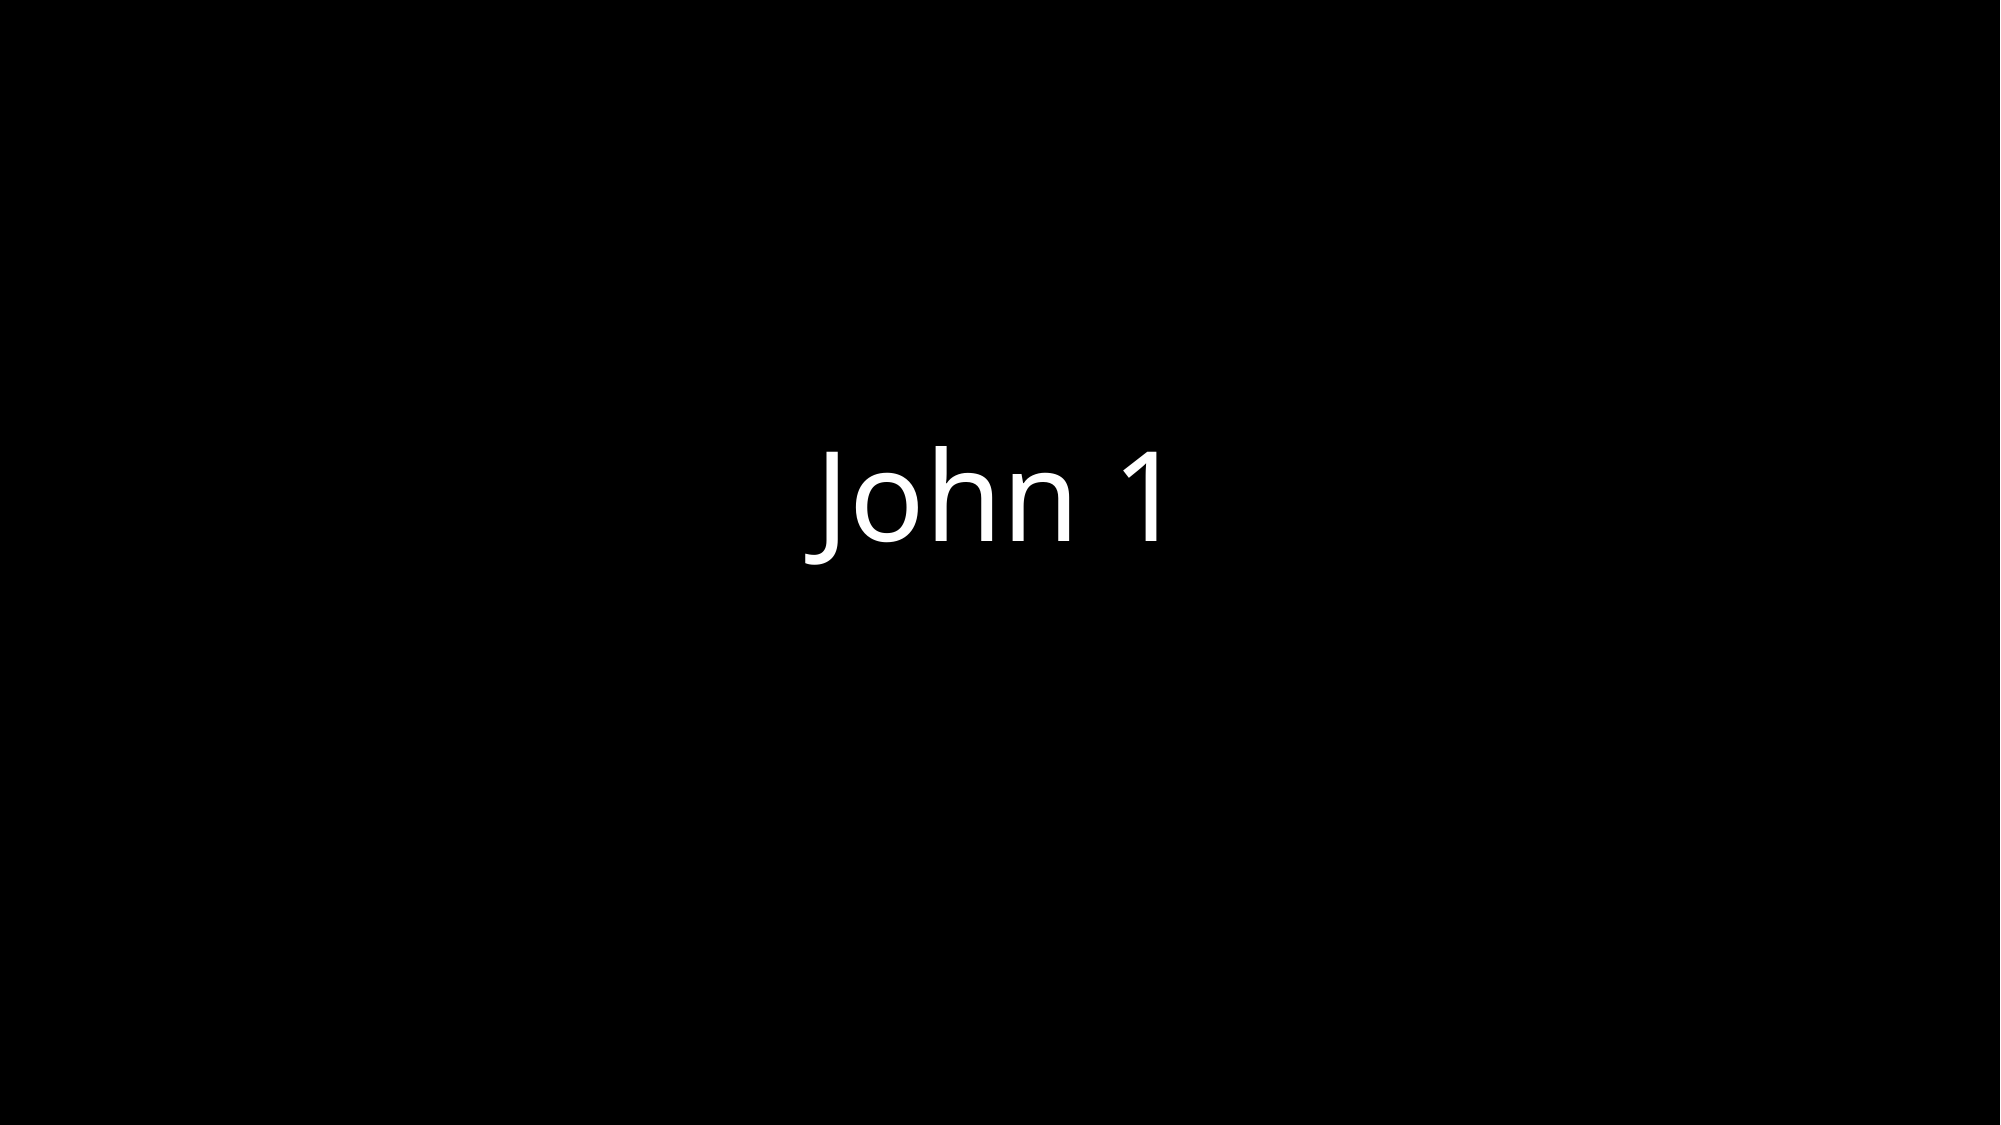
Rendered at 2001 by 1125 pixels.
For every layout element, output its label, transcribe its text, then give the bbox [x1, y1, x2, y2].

title John 1 [249, 184, 1750, 576]
